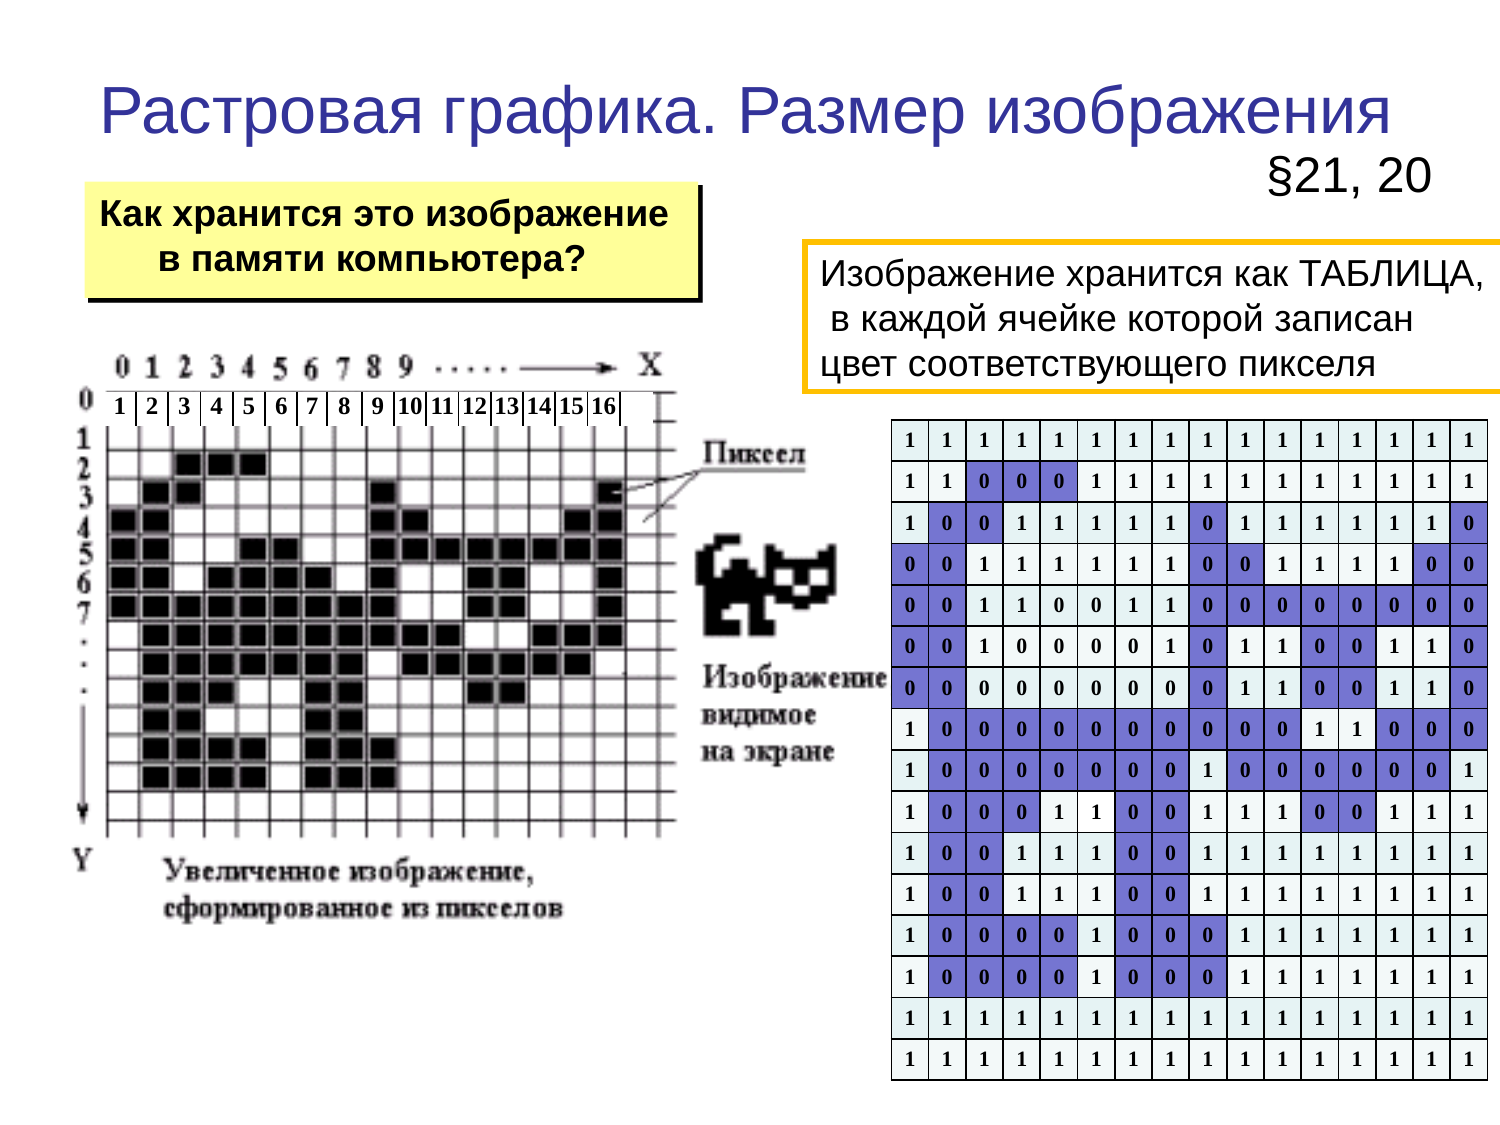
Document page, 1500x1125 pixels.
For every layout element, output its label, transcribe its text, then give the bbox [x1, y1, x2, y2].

table_cell 0 [1004, 709, 1039, 749]
table_cell 0 [934, 751, 965, 790]
table_cell 1 [1339, 957, 1375, 997]
table_header 1 [1339, 421, 1375, 460]
text_box §21, 20 [1250, 146, 1463, 217]
table_cell 1 [1265, 462, 1300, 501]
table_cell 0 [1339, 792, 1375, 832]
table_cell 1 [1228, 998, 1263, 1038]
table_cell 0 [1228, 751, 1263, 790]
table_cell 1 [1414, 875, 1449, 914]
table_cell 0 [1041, 586, 1077, 625]
table_cell 1 [1228, 503, 1263, 543]
table_cell 1 [1302, 957, 1338, 997]
table_cell 1 [1228, 1040, 1263, 1079]
table_header 1 [1377, 421, 1412, 460]
table_cell 1 [1377, 998, 1412, 1038]
table_cell 1 [934, 462, 965, 501]
table_cell 1 [1004, 875, 1039, 914]
table_cell 0 [1078, 668, 1114, 708]
table_cell 1 [1265, 916, 1300, 955]
table_cell 1 [1339, 544, 1375, 584]
table_cell 1 [1190, 875, 1226, 914]
table_cell 1 [1190, 462, 1226, 501]
table_cell 0 [1265, 586, 1300, 625]
table_cell 0 [967, 462, 1002, 501]
table_cell 1 [1228, 627, 1263, 666]
table_cell 1 [1078, 1040, 1114, 1079]
table_cell 0 [1190, 544, 1226, 584]
table_cell 0 [967, 875, 1002, 914]
table_cell 1 [1190, 833, 1226, 873]
table_cell 0 [1265, 751, 1300, 790]
table_cell 0 [1004, 792, 1039, 832]
table_cell 0 [1451, 586, 1487, 625]
table_cell 1 [1414, 668, 1449, 708]
table_cell 0 [1414, 751, 1449, 790]
table_header 1 [1041, 421, 1077, 460]
table_cell 0 [1451, 709, 1487, 749]
table_cell 0 [934, 792, 965, 832]
table_cell 0 [1153, 751, 1188, 790]
table_cell 1 [1041, 998, 1077, 1038]
table_cell 1 [1265, 792, 1300, 832]
table_cell 1 [1228, 792, 1263, 832]
table_cell 0 [934, 544, 965, 584]
table_header 1 [1228, 421, 1263, 460]
table_cell 0 [1041, 916, 1077, 955]
table_cell 0 [1339, 586, 1375, 625]
table_cell 1 [1339, 875, 1375, 914]
table_cell 1 [1377, 668, 1412, 708]
table_cell 1 [1302, 833, 1338, 873]
table_cell 1 [1228, 833, 1263, 873]
table_cell 1 [1116, 586, 1151, 625]
table_cell 1 [967, 586, 1002, 625]
table_cell 1 [1078, 833, 1114, 873]
table_cell 0 [1078, 586, 1114, 625]
table_cell 0 [1116, 957, 1151, 997]
table_header 1 [1302, 421, 1338, 460]
table_cell 1 [1414, 792, 1449, 832]
table_cell 1 [1078, 503, 1114, 543]
table_header 1 [1078, 421, 1114, 460]
table_header 1 [1265, 421, 1300, 460]
table_cell 1 [1339, 709, 1375, 749]
table_cell 0 [1116, 833, 1151, 873]
table_cell 1 [1228, 668, 1263, 708]
table_cell 0 [1004, 668, 1039, 708]
table_cell 1 [1265, 668, 1300, 708]
table_cell 0 [1302, 668, 1338, 708]
table_cell 1 [1339, 833, 1375, 873]
table_cell 1 [1414, 998, 1449, 1038]
table_cell 1 [892, 1040, 928, 1079]
table_cell 0 [1153, 792, 1188, 832]
table_cell 0 [1377, 586, 1412, 625]
table_cell 1 [1265, 998, 1300, 1038]
table_cell 0 [1302, 627, 1338, 666]
table_cell 0 [967, 957, 1002, 997]
table_header 1 [1414, 421, 1449, 460]
table_cell 1 [1228, 916, 1263, 955]
table_cell 1 [1302, 916, 1338, 955]
table_cell 1 [1302, 503, 1338, 543]
table_cell 1 [892, 967, 928, 997]
table_cell 1 [1116, 1040, 1151, 1079]
table_cell 0 [967, 668, 1002, 708]
table_cell 1 [1041, 544, 1077, 584]
table_cell 1 [1339, 998, 1375, 1038]
table_cell 0 [1116, 792, 1151, 832]
table_cell 1 [1078, 916, 1114, 955]
table_cell 1 [1414, 462, 1449, 501]
table_cell 1 [967, 627, 1002, 666]
table_cell 1 [1116, 544, 1151, 584]
table_cell 0 [1339, 627, 1375, 666]
table_cell 1 [1265, 957, 1300, 997]
table_cell 1 [1153, 544, 1188, 584]
table_cell 0 [1302, 586, 1338, 625]
table_cell 1 [1078, 544, 1114, 584]
table_cell 0 [1116, 875, 1151, 914]
table_cell 0 [1041, 668, 1077, 708]
table_cell 1 [967, 1040, 1002, 1079]
table_cell 0 [934, 668, 965, 708]
table_cell 0 [934, 627, 965, 666]
table_cell 1 [1041, 792, 1077, 832]
table_cell 1 [1302, 462, 1338, 501]
table_cell 1 [1153, 998, 1188, 1038]
table_cell 0 [934, 586, 965, 625]
table_cell 1 [1190, 792, 1226, 832]
table_cell 1 [1116, 998, 1151, 1038]
table_cell 1 [1414, 1040, 1449, 1079]
table_cell 0 [1153, 916, 1188, 955]
table_cell 1 [1228, 875, 1263, 914]
table_cell 1 [1190, 751, 1226, 790]
table_cell 0 [1116, 916, 1151, 955]
table_cell 0 [934, 833, 965, 873]
table_cell 1 [1451, 751, 1487, 790]
table_cell 0 [934, 916, 965, 955]
table_cell 1 [1451, 1040, 1487, 1079]
table_cell 1 [1451, 916, 1487, 955]
table_cell 1 [1302, 875, 1338, 914]
table_cell 0 [1153, 709, 1188, 749]
table_cell 1 [1153, 462, 1188, 501]
table_cell 0 [1004, 957, 1039, 997]
table_cell 1 [1339, 916, 1375, 955]
table_cell 1 [929, 998, 965, 1038]
table_cell 0 [1190, 668, 1226, 708]
table_cell 1 [1339, 1040, 1375, 1079]
table_cell 1 [1041, 1040, 1077, 1079]
table_cell 0 [967, 503, 1002, 543]
table_cell 1 [1377, 462, 1412, 501]
table_cell 0 [1451, 627, 1487, 666]
table_cell 1 [1414, 833, 1449, 873]
table_cell 0 [1190, 916, 1226, 955]
table_cell 1 [1377, 833, 1412, 873]
table_cell 1 [1414, 503, 1449, 543]
table_cell 0 [1078, 709, 1114, 749]
table_cell 1 [1153, 627, 1188, 666]
table_cell 1 [1041, 875, 1077, 914]
table_header 1 [1153, 421, 1188, 460]
table_cell 1 [1377, 503, 1412, 543]
table_cell 1 [1265, 875, 1300, 914]
table_cell 0 [1004, 916, 1039, 955]
table_cell 0 [1153, 833, 1188, 873]
table_cell 1 [1078, 792, 1114, 832]
table_cell 1 [1377, 875, 1412, 914]
table_header 1 [934, 421, 965, 460]
table_cell 0 [934, 875, 965, 914]
table_cell 0 [1116, 668, 1151, 708]
table_cell 0 [1116, 751, 1151, 790]
table_header 1 [967, 421, 1002, 460]
table_cell 0 [967, 751, 1002, 790]
table_cell 1 [1451, 998, 1487, 1038]
table_cell 1 [1265, 833, 1300, 873]
table_cell 1 [929, 1040, 965, 1079]
table_cell 1 [1004, 586, 1039, 625]
table_cell 1 [1078, 957, 1114, 997]
table_cell 1 [1377, 1040, 1412, 1079]
table_cell 1 [1078, 875, 1114, 914]
table_cell 1 [1302, 1040, 1338, 1079]
text_box Как хранится это изображение в памяти компьютера? [84, 181, 699, 298]
table_cell 1 [1228, 957, 1263, 997]
table_cell 1 [1377, 957, 1412, 997]
table_cell 1 [1041, 503, 1077, 543]
table_cell 0 [1041, 627, 1077, 666]
table_cell 1 [1228, 462, 1263, 501]
table_cell 0 [934, 709, 965, 749]
table_header 1 [1451, 421, 1487, 460]
table_cell 1 [892, 998, 928, 1038]
table_cell 1 [1302, 998, 1338, 1038]
table_cell 0 [1078, 627, 1114, 666]
table_cell 1 [1078, 998, 1114, 1038]
table_cell 0 [1190, 627, 1226, 666]
table_cell 1 [1265, 544, 1300, 584]
table_cell 0 [1414, 544, 1449, 584]
table_cell 1 [1153, 586, 1188, 625]
table_cell 0 [1190, 957, 1226, 997]
table_cell 0 [1265, 709, 1300, 749]
table_cell 0 [1041, 709, 1077, 749]
table_cell 0 [1153, 875, 1188, 914]
table_cell 0 [1116, 627, 1151, 666]
table_cell 1 [1339, 503, 1375, 543]
table_cell 1 [1451, 875, 1487, 914]
table_cell 1 [1451, 792, 1487, 832]
table_cell 1 [1265, 503, 1300, 543]
table_cell 1 [967, 544, 1002, 584]
table_cell 0 [1153, 957, 1188, 997]
table_cell 0 [1190, 503, 1226, 543]
table_cell 1 [1414, 627, 1449, 666]
table_cell 1 [1414, 916, 1449, 955]
table_cell 0 [934, 503, 965, 543]
table_header 1 [1190, 421, 1226, 460]
table_cell 1 [1377, 544, 1412, 584]
table_cell 0 [1339, 751, 1375, 790]
table_cell 0 [1414, 586, 1449, 625]
table_cell 1 [1377, 792, 1412, 832]
table_cell 0 [1451, 503, 1487, 543]
table_cell 0 [1041, 462, 1077, 501]
table_cell 0 [1190, 709, 1226, 749]
table_cell 1 [1302, 709, 1338, 749]
table_cell 1 [1190, 998, 1226, 1038]
table_cell 0 [1004, 627, 1039, 666]
table_cell 0 [1078, 751, 1114, 790]
table_cell 1 [1004, 1040, 1039, 1079]
table_cell 1 [1153, 503, 1188, 543]
table_cell 0 [1302, 792, 1338, 832]
table_cell 0 [929, 957, 965, 997]
table_cell 0 [1414, 709, 1449, 749]
table_cell 1 [1265, 1040, 1300, 1079]
table_cell 0 [1153, 668, 1188, 708]
table_cell 1 [967, 998, 1002, 1038]
slide_number 9 [1128, 1081, 1479, 1101]
table_cell 1 [1116, 462, 1151, 501]
table_cell 0 [1228, 709, 1263, 749]
text_box Растровая графика. Размер изображения [31, 31, 1463, 182]
table_cell 0 [1451, 544, 1487, 584]
table_cell 0 [1339, 668, 1375, 708]
table_cell 1 [1377, 916, 1412, 955]
table_cell 1 [1041, 833, 1077, 873]
table_cell 0 [1116, 709, 1151, 749]
table_cell 0 [1377, 751, 1412, 790]
table_cell 0 [1190, 586, 1226, 625]
table_cell 0 [1004, 751, 1039, 790]
table_header 1 [1004, 421, 1039, 460]
table_cell 1 [1004, 833, 1039, 873]
table_cell 0 [1228, 544, 1263, 584]
table_cell 1 [1414, 957, 1449, 997]
table_cell 1 [1004, 503, 1039, 543]
table_cell 0 [967, 792, 1002, 832]
table_cell 1 [1153, 1040, 1188, 1079]
table_cell 1 [1190, 1040, 1226, 1079]
table_cell 0 [1228, 586, 1263, 625]
table_cell 1 [1339, 462, 1375, 501]
table_cell 1 [1377, 627, 1412, 666]
table_cell 1 [1451, 462, 1487, 501]
table_cell 0 [1041, 957, 1077, 997]
table_cell 1 [1451, 833, 1487, 873]
table_cell 0 [967, 709, 1002, 749]
table_cell 0 [967, 833, 1002, 873]
table_cell 1 [1004, 544, 1039, 584]
table_cell 0 [1302, 751, 1338, 790]
table_cell 1 [1302, 544, 1338, 584]
table_cell 1 [1004, 998, 1039, 1038]
table_cell 0 [1004, 462, 1039, 501]
table_cell 0 [1041, 751, 1077, 790]
table_cell 1 [1116, 503, 1151, 543]
table_cell 0 [967, 916, 1002, 955]
table_cell 1 [1078, 462, 1114, 501]
table_cell 0 [1377, 709, 1412, 749]
table_cell 0 [1451, 668, 1487, 708]
table_cell 1 [1265, 627, 1300, 666]
table_header 1 [1116, 421, 1151, 460]
table_cell 1 [1451, 957, 1487, 997]
picture [30, 316, 930, 959]
text_box Изображение хранится как ТАБЛИЦА, в каждой ячейке которой записан цвет соответствующего пикселя [804, 241, 1500, 392]
